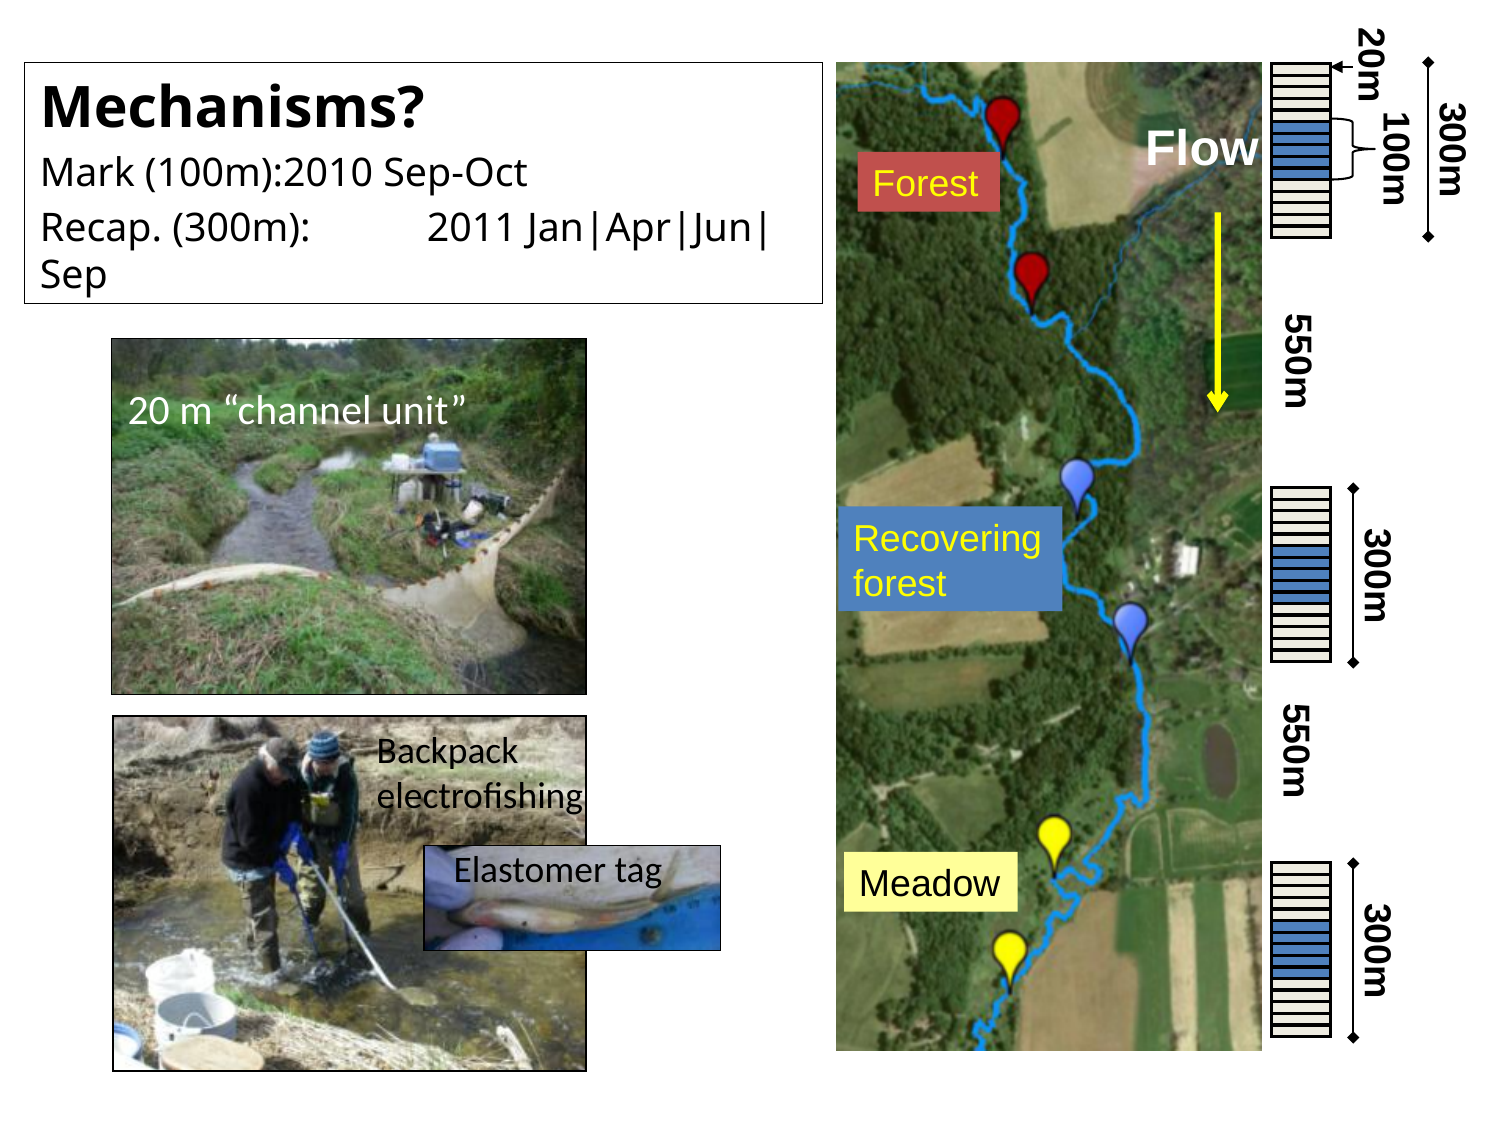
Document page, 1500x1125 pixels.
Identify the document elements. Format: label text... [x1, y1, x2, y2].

picture [113, 716, 721, 1071]
list Mechanisms? Mark (100m):2010 Sep-Oct Recap. (300m): 2011 Jan|Apr|Jun|Sep [24, 62, 823, 304]
text_box 550m [1268, 688, 1329, 814]
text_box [1271, 862, 1331, 1037]
text_box 100m [1368, 96, 1423, 222]
text_box [1335, 117, 1368, 181]
text_box 550m [1270, 299, 1331, 425]
picture [836, 62, 1262, 1051]
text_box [1271, 487, 1331, 662]
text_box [1271, 63, 1331, 238]
text_box Backpack electrofishing [589, 718, 599, 824]
text_box Elastomer tag [590, 837, 678, 844]
text_box 300m [1357, 888, 1410, 1014]
text_box 20m [1343, 13, 1404, 118]
text_box 300m [1357, 513, 1410, 639]
picture [112, 338, 586, 694]
text_box 300m [1432, 87, 1485, 213]
